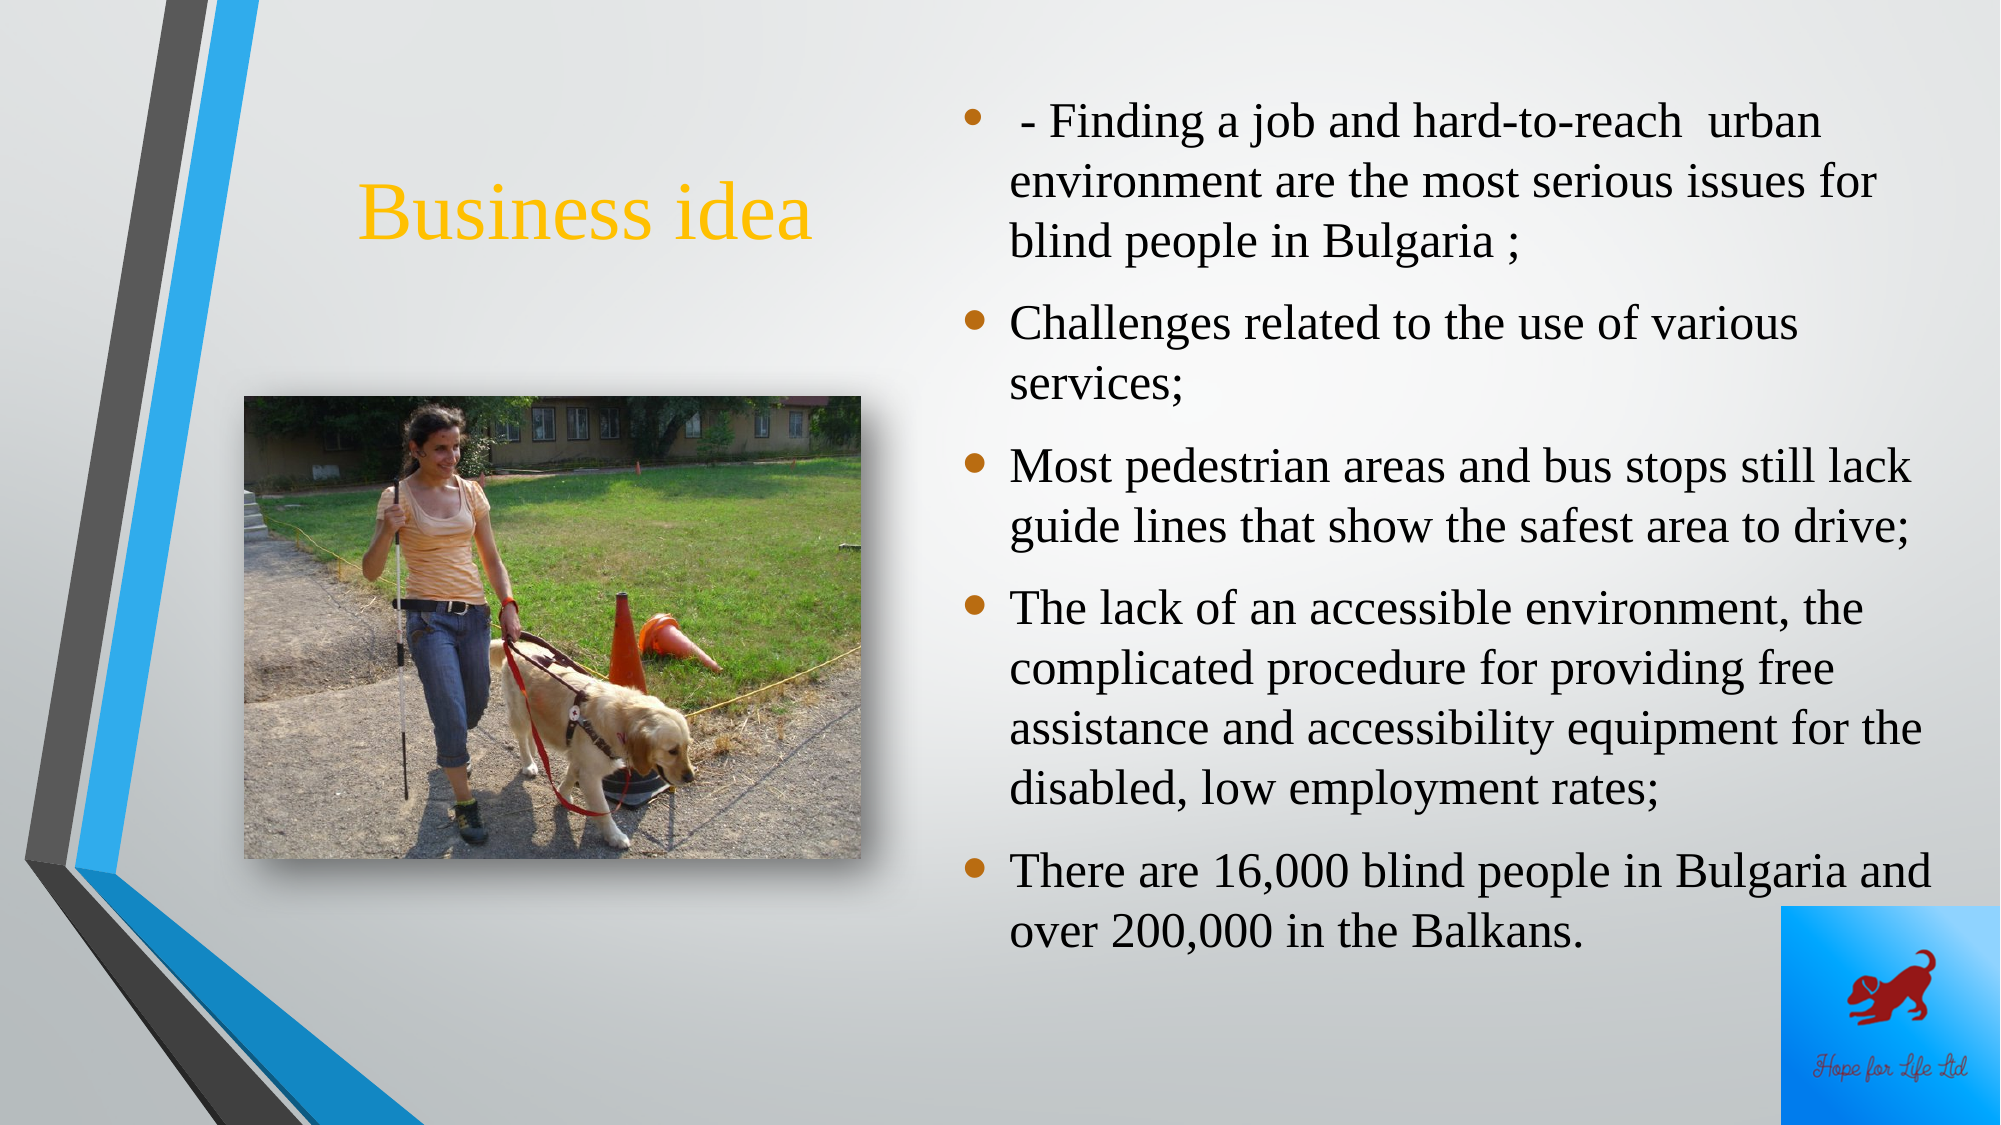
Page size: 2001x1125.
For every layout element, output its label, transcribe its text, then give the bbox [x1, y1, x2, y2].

title Business idea [224, 137, 947, 275]
picture [1781, 906, 2000, 1125]
text_box - Finding a job and hard-to-reach urban environment are the most serious issues for blind people in Bulgaria ; Challenges related to the use of various services; Most pedestrian areas and bus stops still lack guide lines that show the safest area to drive; The lack of an accessible environment, the complicated procedure for providing free assistance and accessibility equipment for the disabled, low employment rates; There are 16,000 blind people in Bulgaria and over 200,000 in the Balkans. [947, 79, 2000, 965]
picture [1949, 1053, 1955, 1062]
picture [243, 395, 862, 860]
